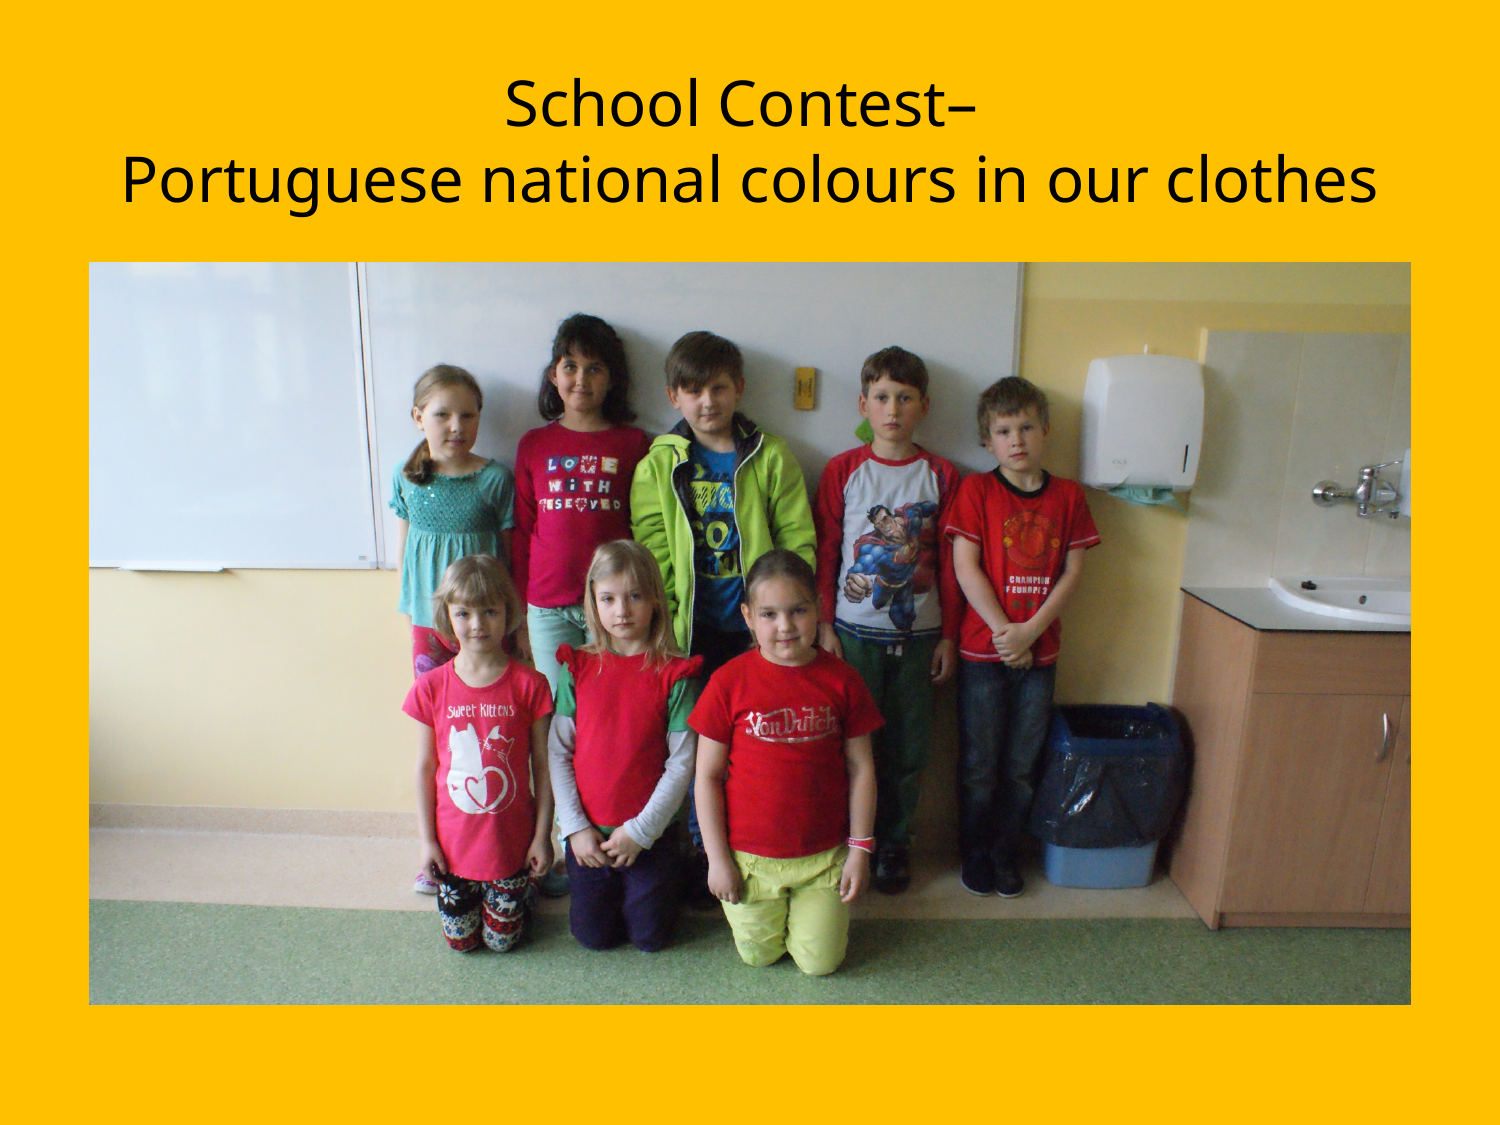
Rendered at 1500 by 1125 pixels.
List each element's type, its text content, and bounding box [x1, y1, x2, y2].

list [89, 262, 1411, 1006]
title School Contest– Portuguese national colours in our clothes [75, 45, 1425, 233]
